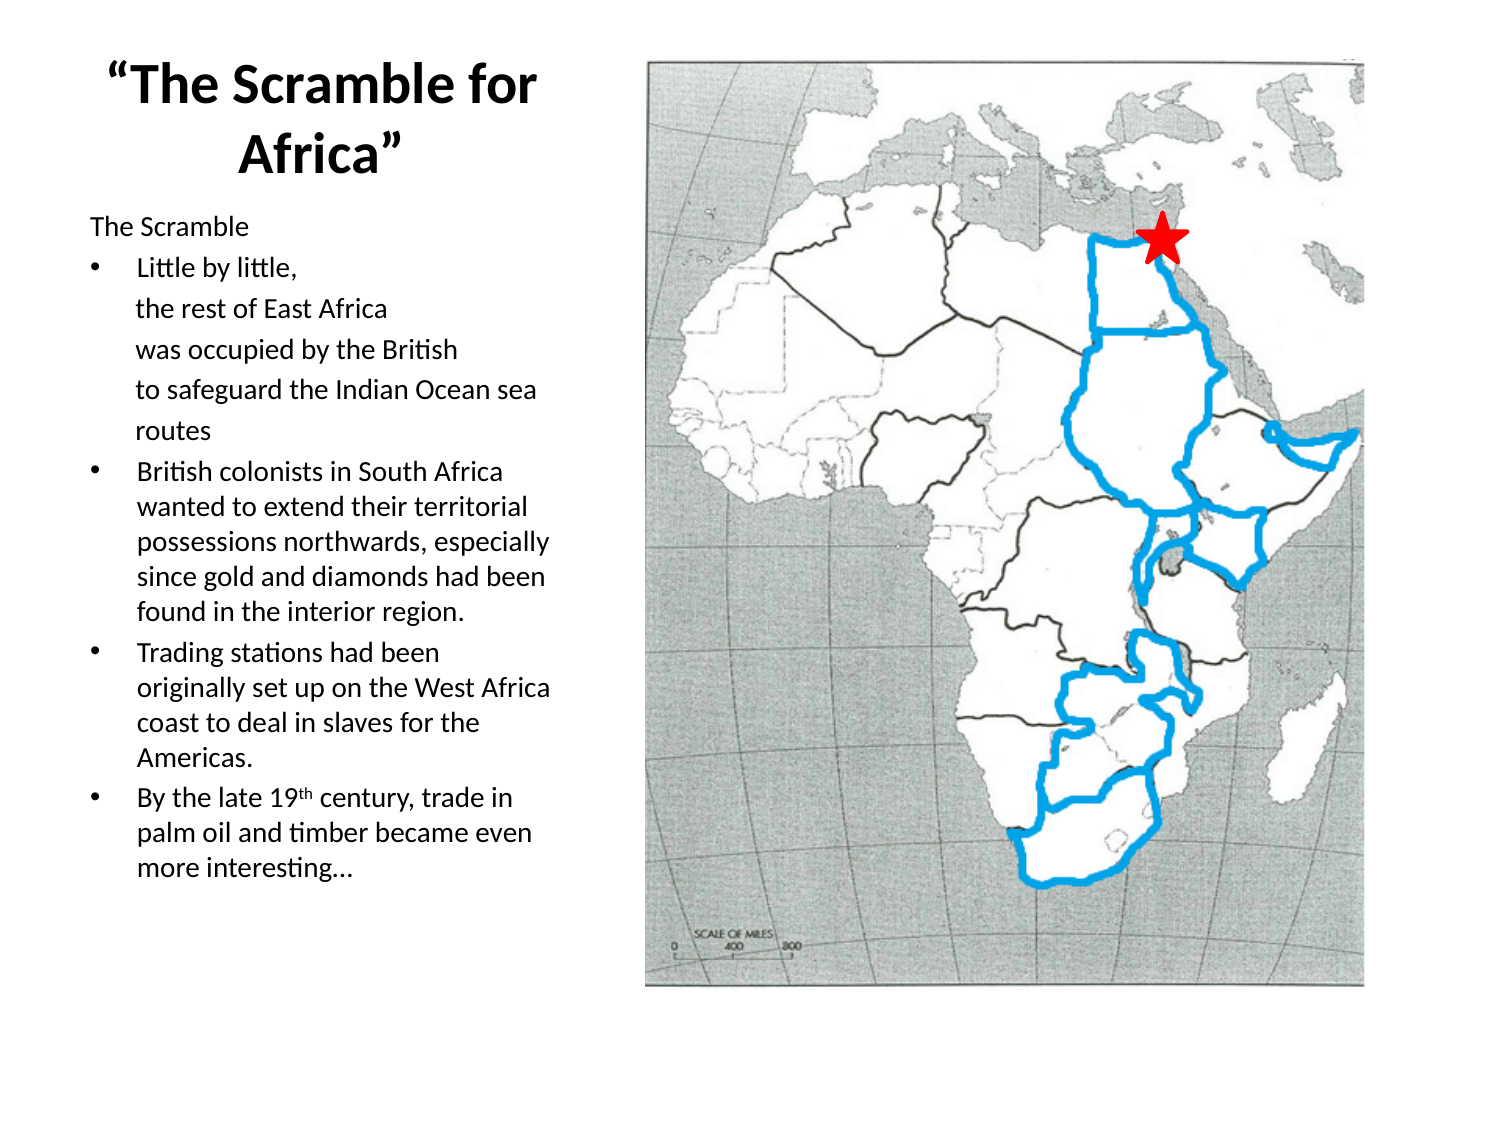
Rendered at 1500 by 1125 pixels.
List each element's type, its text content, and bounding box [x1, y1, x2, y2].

title “The Scramble for Africa” [75, 75, 569, 193]
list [645, 59, 1367, 990]
list The Scramble Little by little, the rest of East Africa was occupied by the British to safeguard the Indian Ocean sea routes British colonists in South Africa wanted to extend their territorial possessions northwards, especially since gold and diamonds had been found in the interior region. Trading stations had been originally set up on the West Africa coast to deal in slaves for the Americas. By the late 19th century, trade in palm oil and timber became even more interesting… [75, 200, 569, 1005]
